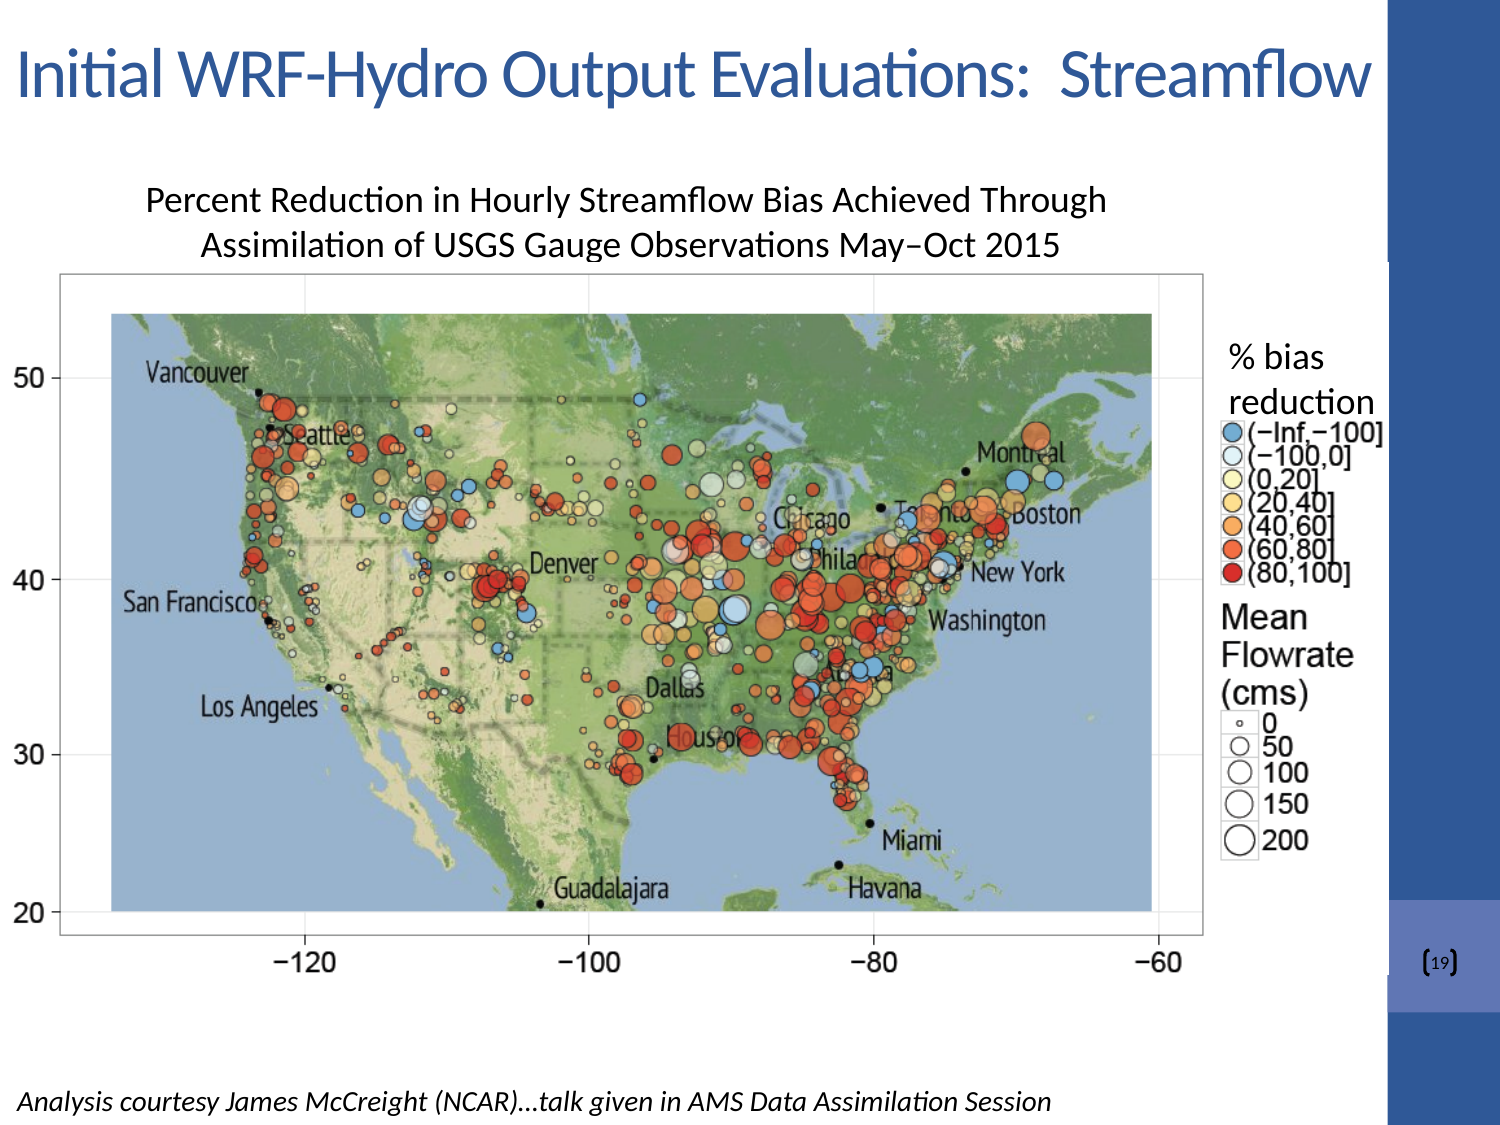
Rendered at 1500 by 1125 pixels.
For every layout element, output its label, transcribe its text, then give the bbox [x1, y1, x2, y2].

title Initial WRF-Hydro Output Evaluations: Streamflow [0, 0, 1400, 138]
text_box 19 [1424, 949, 1455, 976]
text_box Percent Reduction in Hourly Streamflow Bias Achieved Through Assimilation of USGS Gauge Observations May–Oct 2015 [24, 174, 1238, 255]
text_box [0, 261, 1393, 976]
text_box Analysis courtesy James McCreight (NCAR)…talk given in AMS Data Assimilation Session [2, 1074, 1068, 1125]
